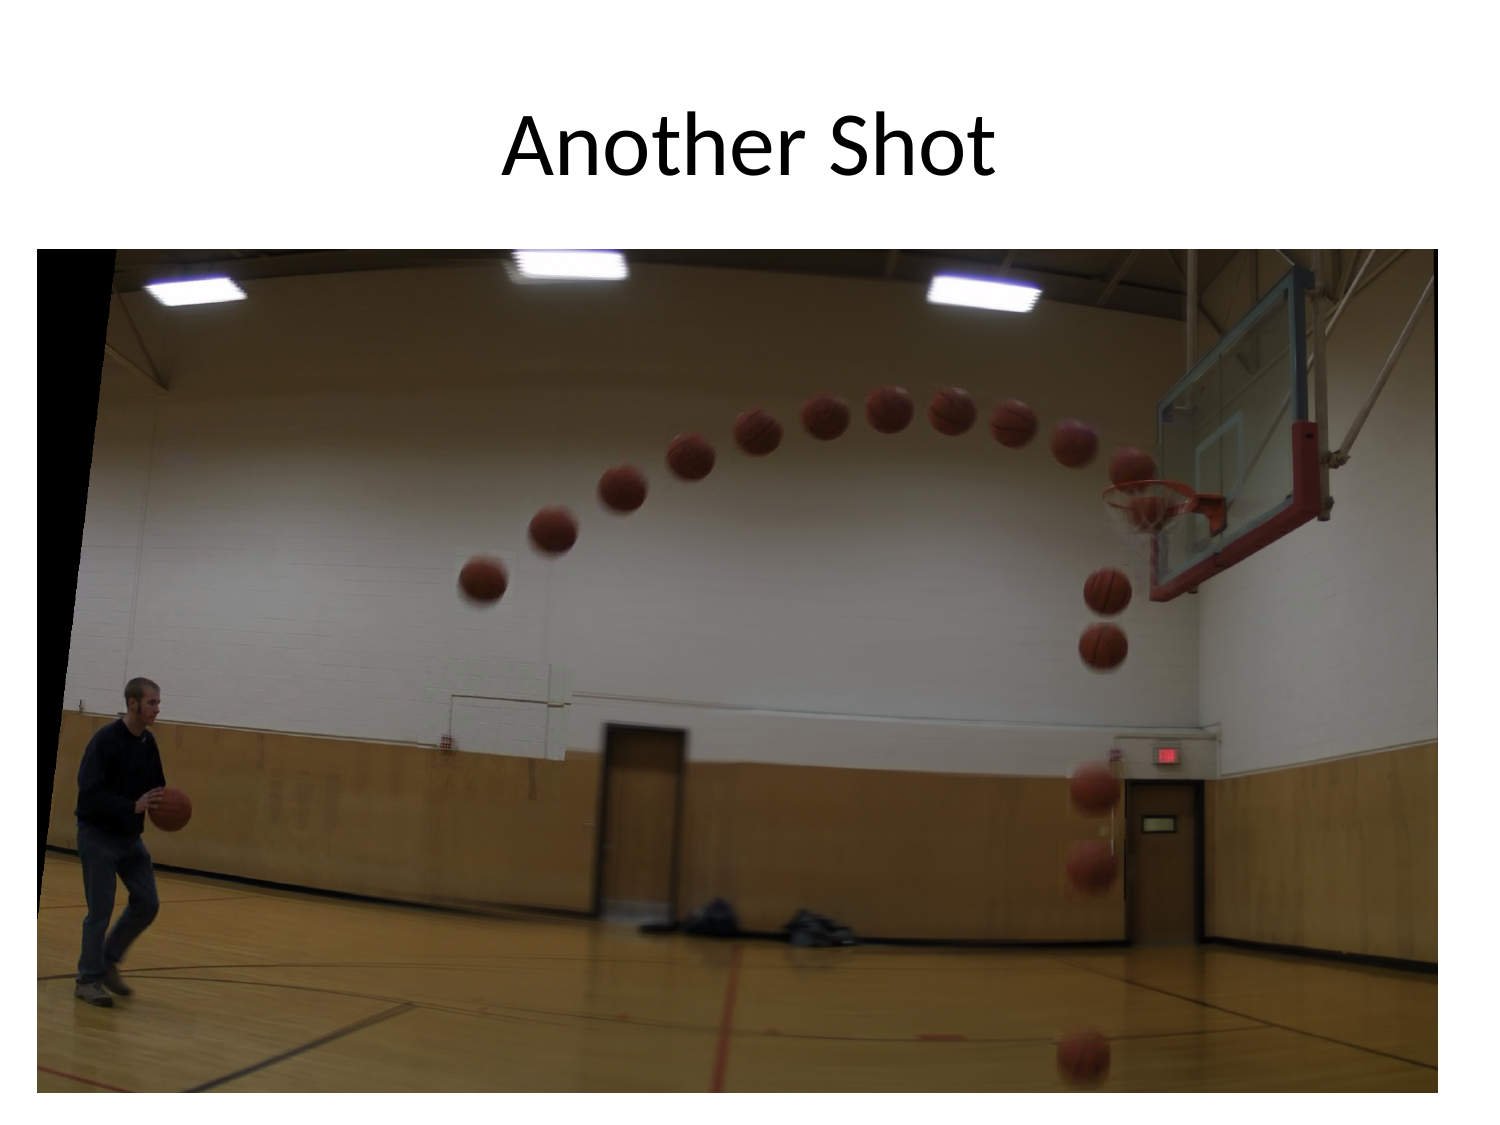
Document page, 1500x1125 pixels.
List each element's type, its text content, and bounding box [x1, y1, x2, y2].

title Another Shot [75, 45, 1425, 233]
picture [37, 249, 1438, 1094]
